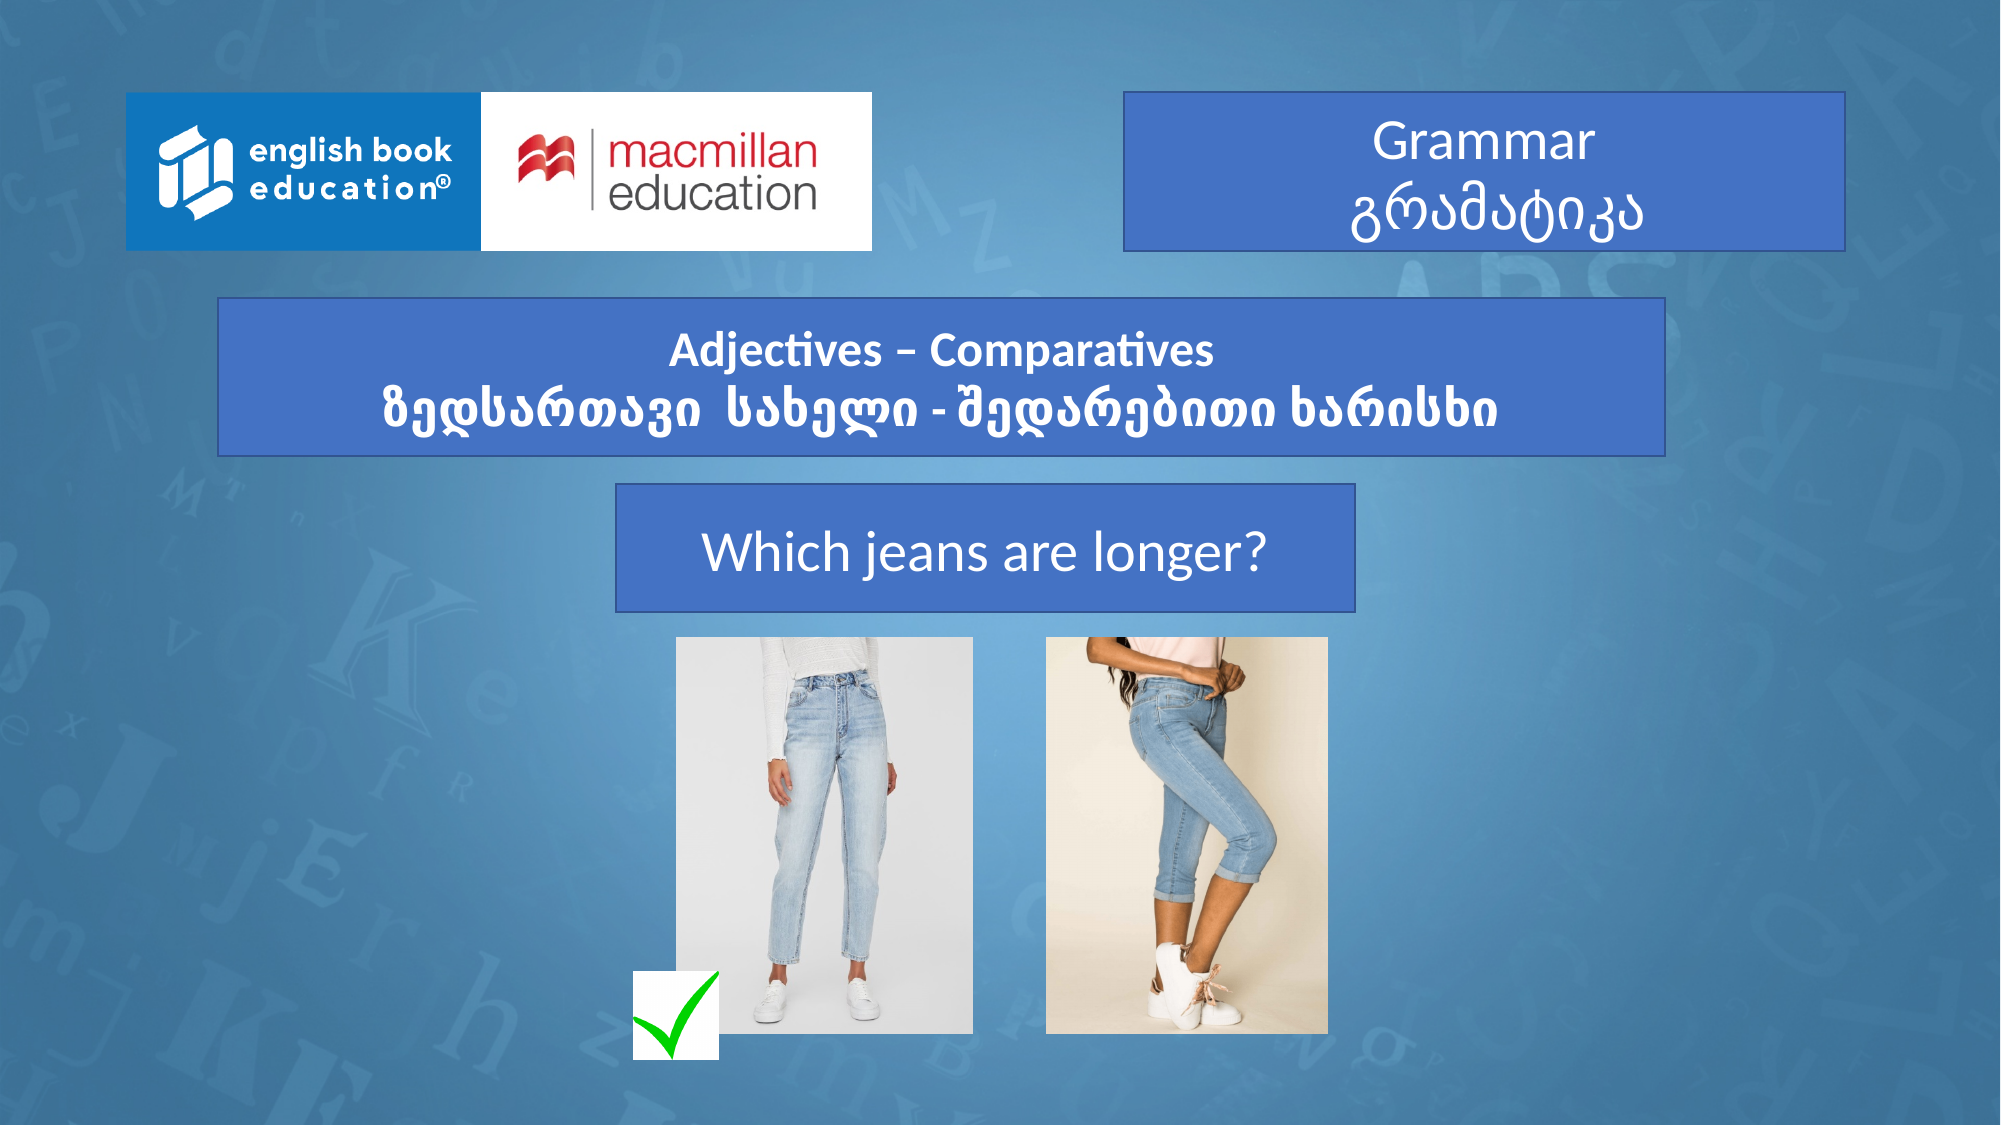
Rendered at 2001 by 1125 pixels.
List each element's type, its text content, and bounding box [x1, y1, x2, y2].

text_box [1025, 307, 2000, 484]
picture [0, 0, 2001, 1125]
text_box [256, 457, 1025, 477]
text_box Which jeans are longer? [615, 483, 1356, 613]
text_box Adjectives – Comparatives ზედსართავი სახელი - შედარებითი ხარისხი [217, 297, 1666, 457]
text_box Grammar გრამატიკა [1123, 91, 1846, 252]
text_box [902, 64, 1691, 190]
